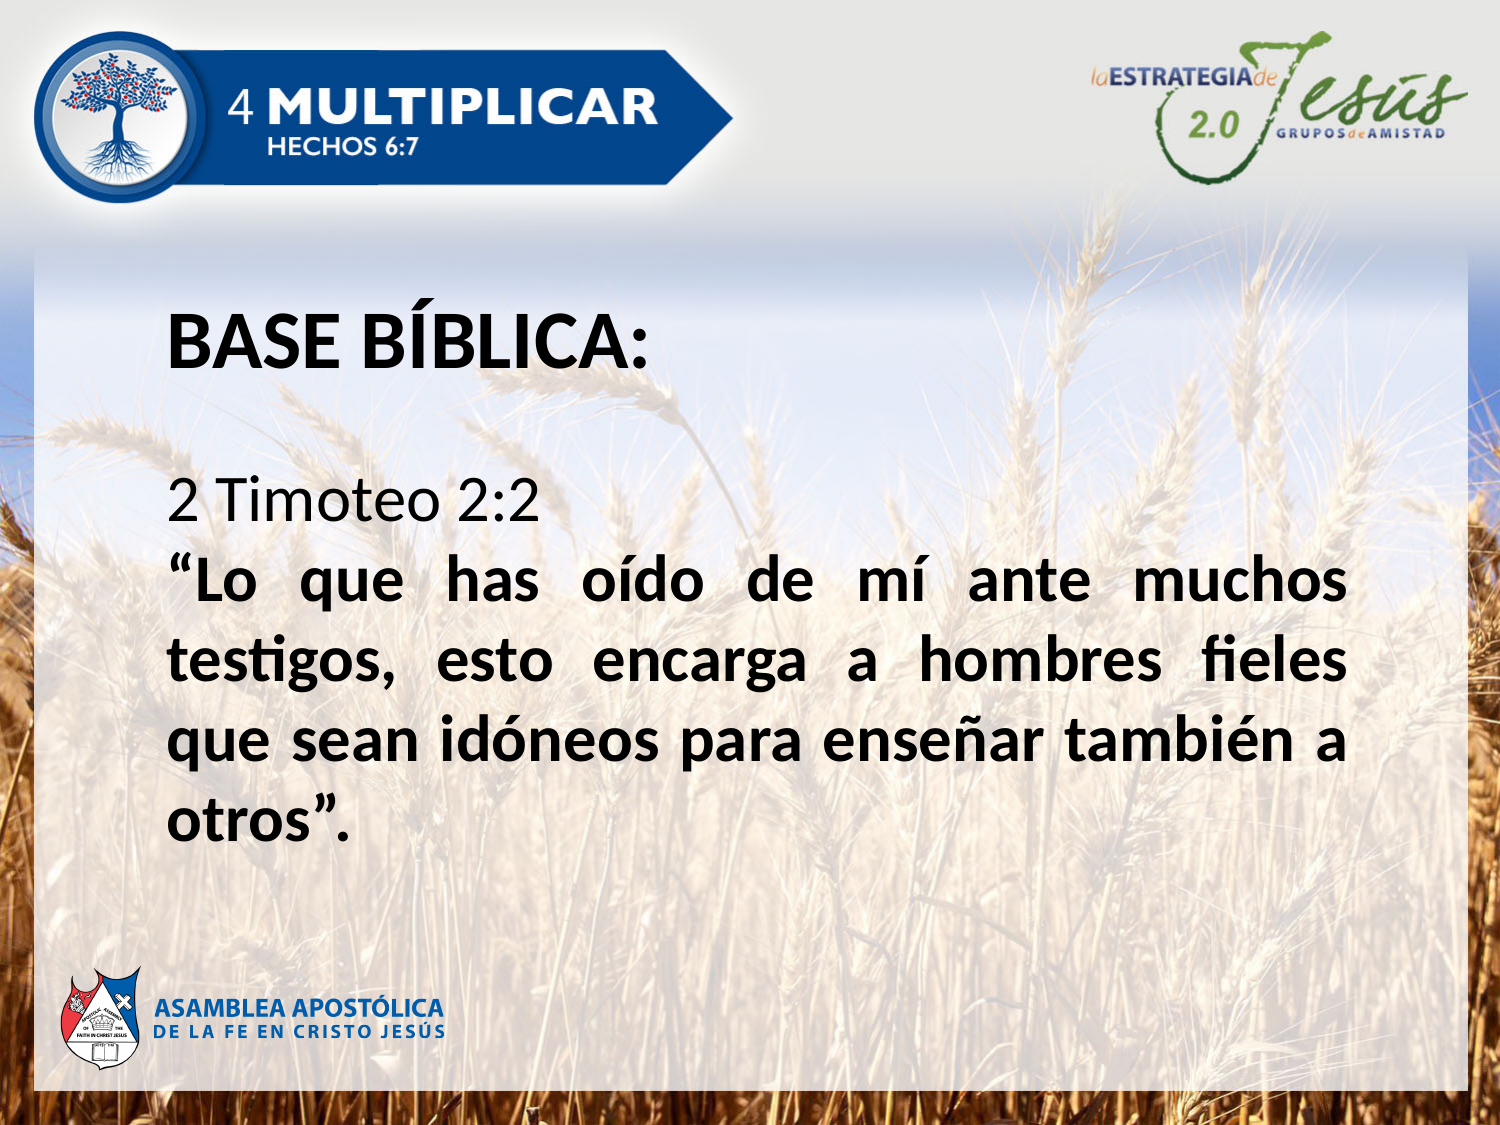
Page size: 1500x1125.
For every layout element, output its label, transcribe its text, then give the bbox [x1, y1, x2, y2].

picture [0, 0, 1500, 1125]
text_box BASE BÍBLICA: 2 Timoteo 2:2 “Lo que has oído de mí ante muchos testigos, esto encarga a hombres fieles que sean idóneos para enseñar también a otros”. [151, 277, 1365, 863]
